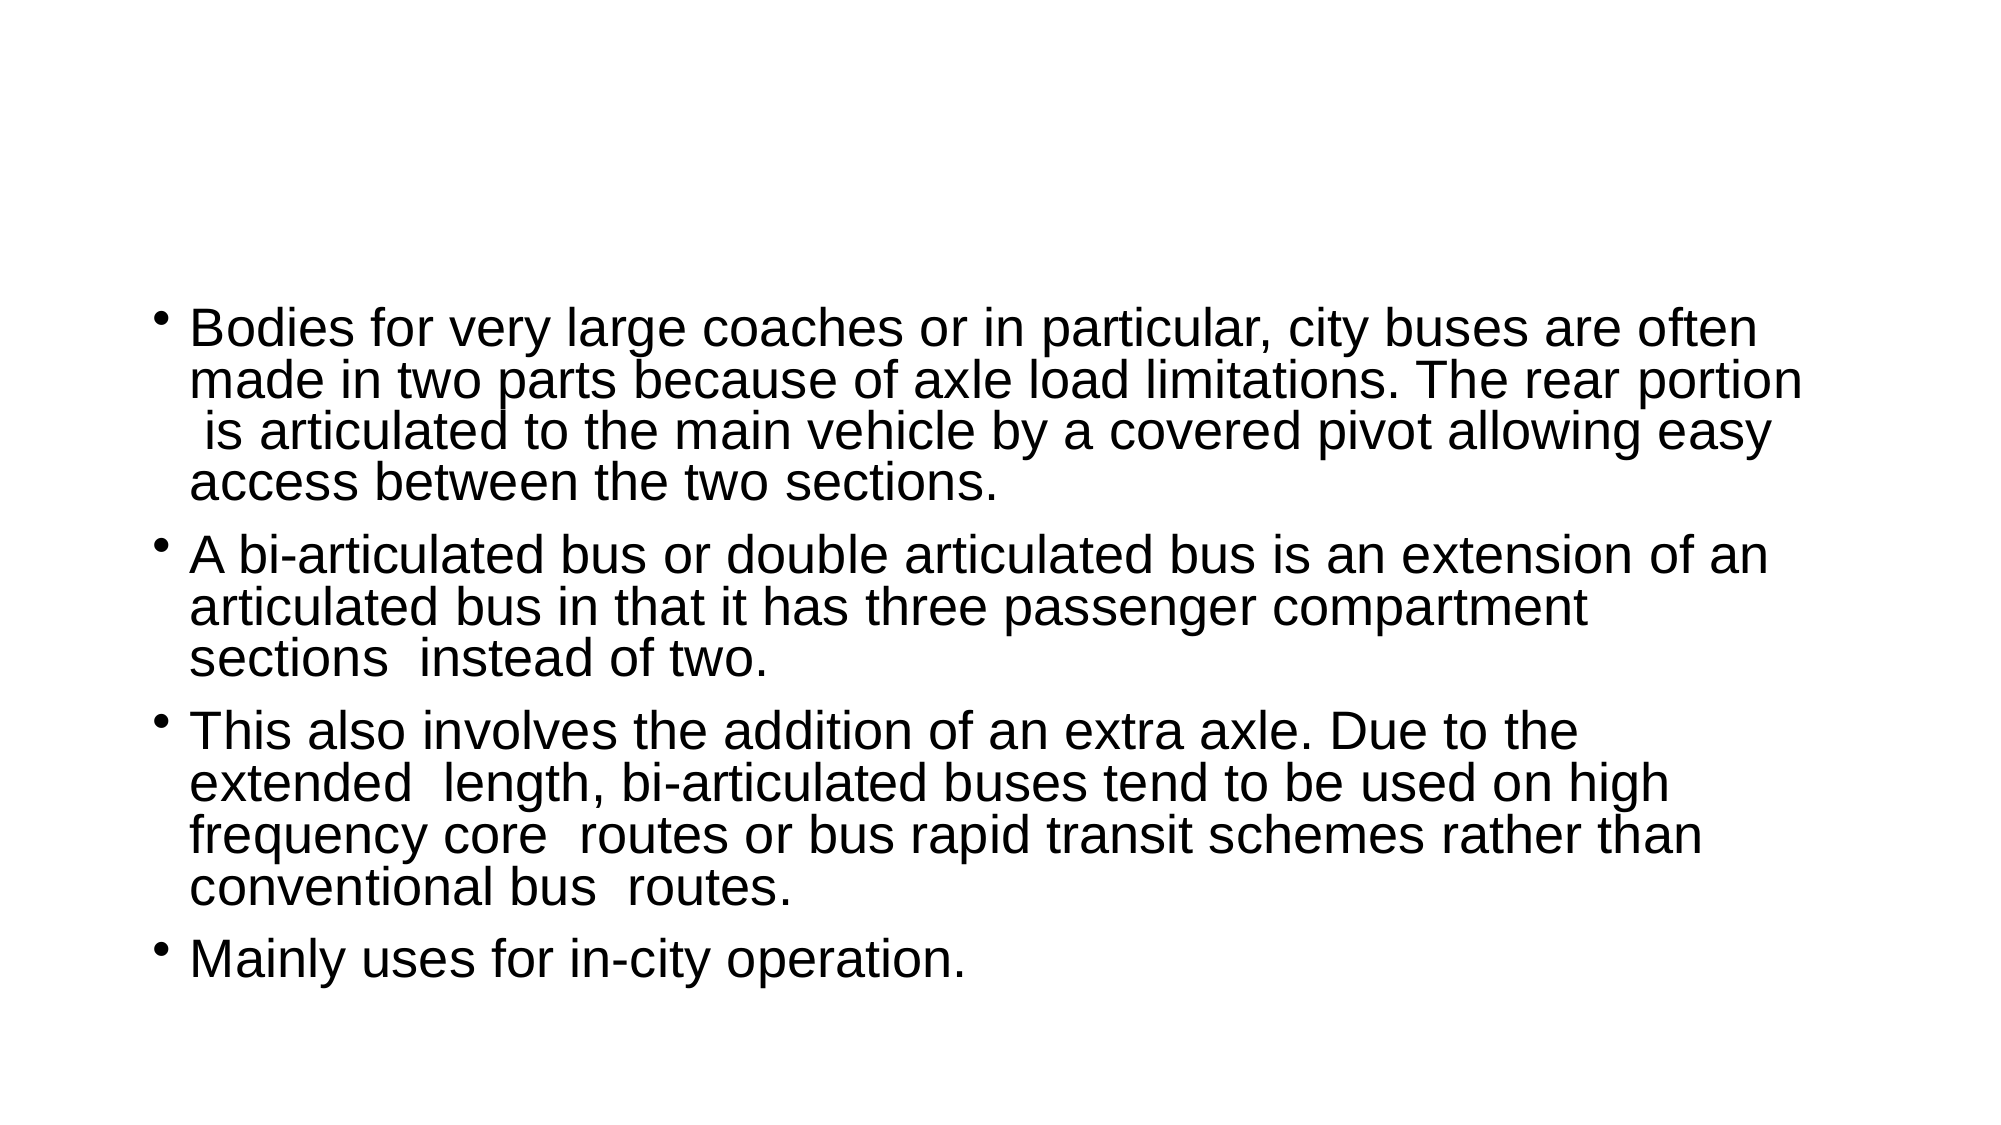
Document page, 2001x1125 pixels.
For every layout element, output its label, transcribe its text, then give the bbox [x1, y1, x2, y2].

text_box Bodies for very large coaches or in particular, city buses are often made in two parts because of axle load limitations. The rear portion is articulated to the main vehicle by a covered pivot allowing easy access between the two sections. A bi‐articulated bus or double articulated bus is an extension of an articulated bus in that it has three passenger compartment sections instead of two. This also involves the addition of an extra axle. Due to the extended length, bi‐articulated buses tend to be used on high frequency core routes or bus rapid transit schemes rather than conventional bus routes. Mainly uses for in-city operation. [150, 290, 1821, 989]
